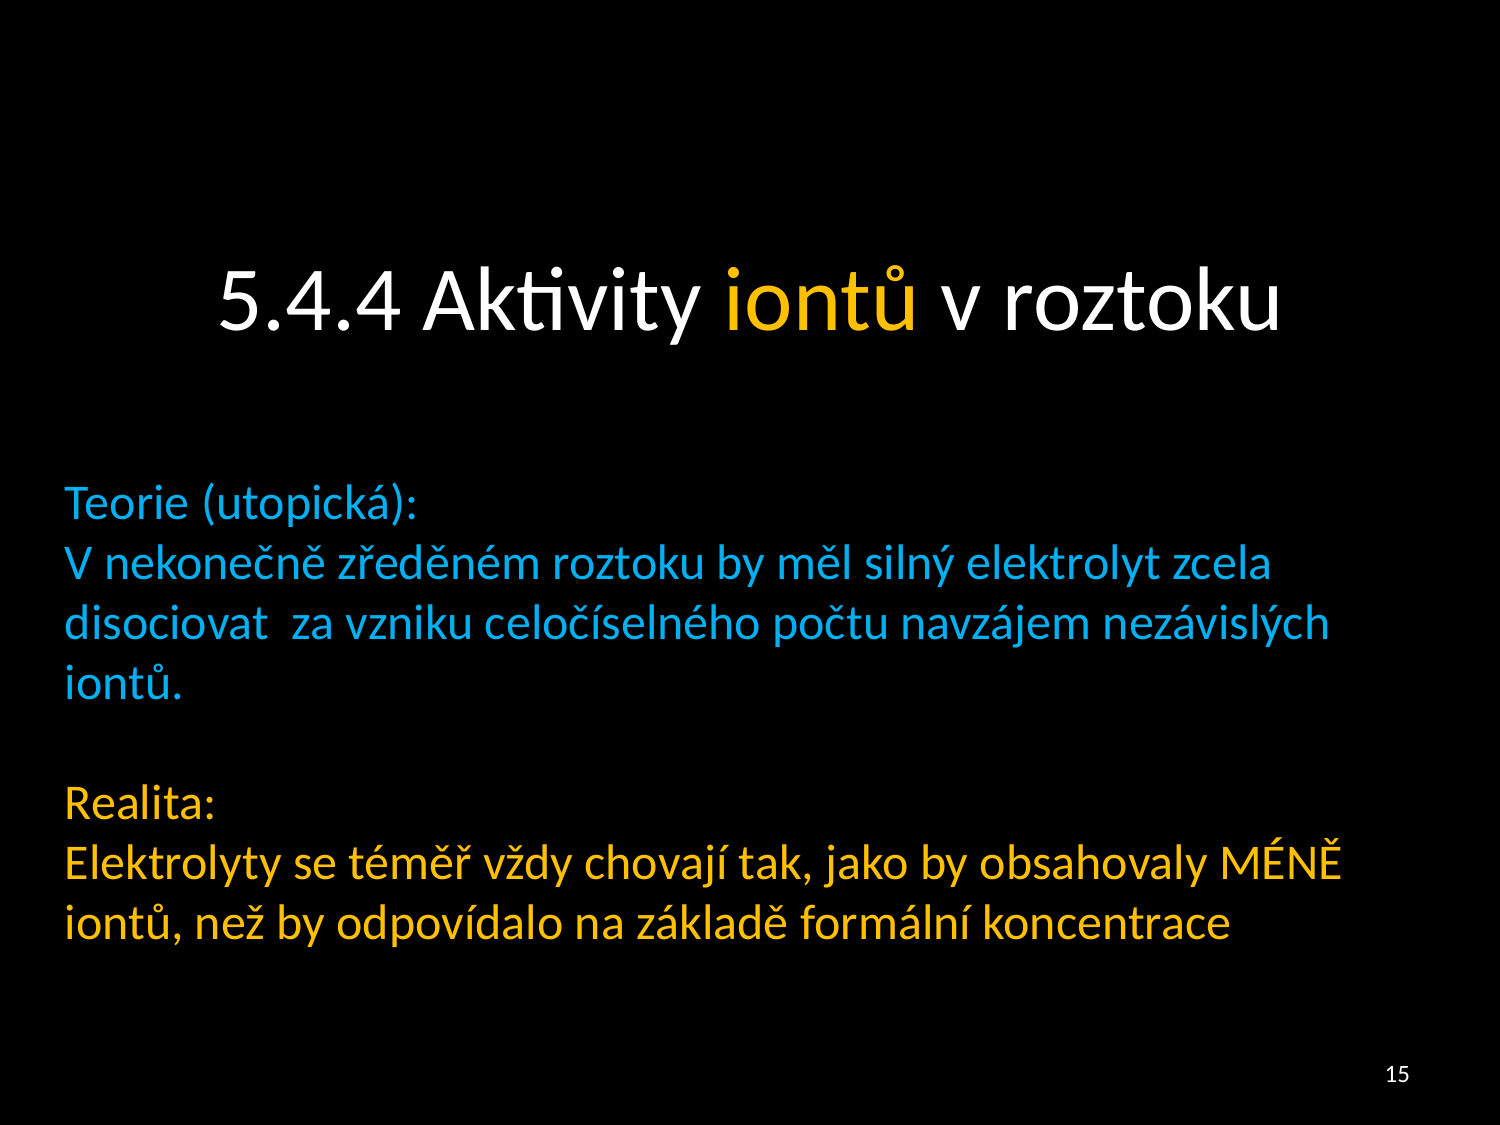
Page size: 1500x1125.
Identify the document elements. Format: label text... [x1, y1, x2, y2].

slide_number 15 [1074, 1042, 1425, 1103]
text_box Teorie (utopická): V nekonečně zředěném roztoku by měl silný elektrolyt zcela disociovat za vzniku celočíselného počtu navzájem nezávislých iontů. Realita: Elektrolyty se téměř vždy chovají tak, jako by obsahovaly MÉNĚ iontů, než by odpovídalo na základě formální koncentrace [49, 462, 1400, 958]
title 5.4.4 Aktivity iontů v roztoku [75, 200, 1425, 388]
